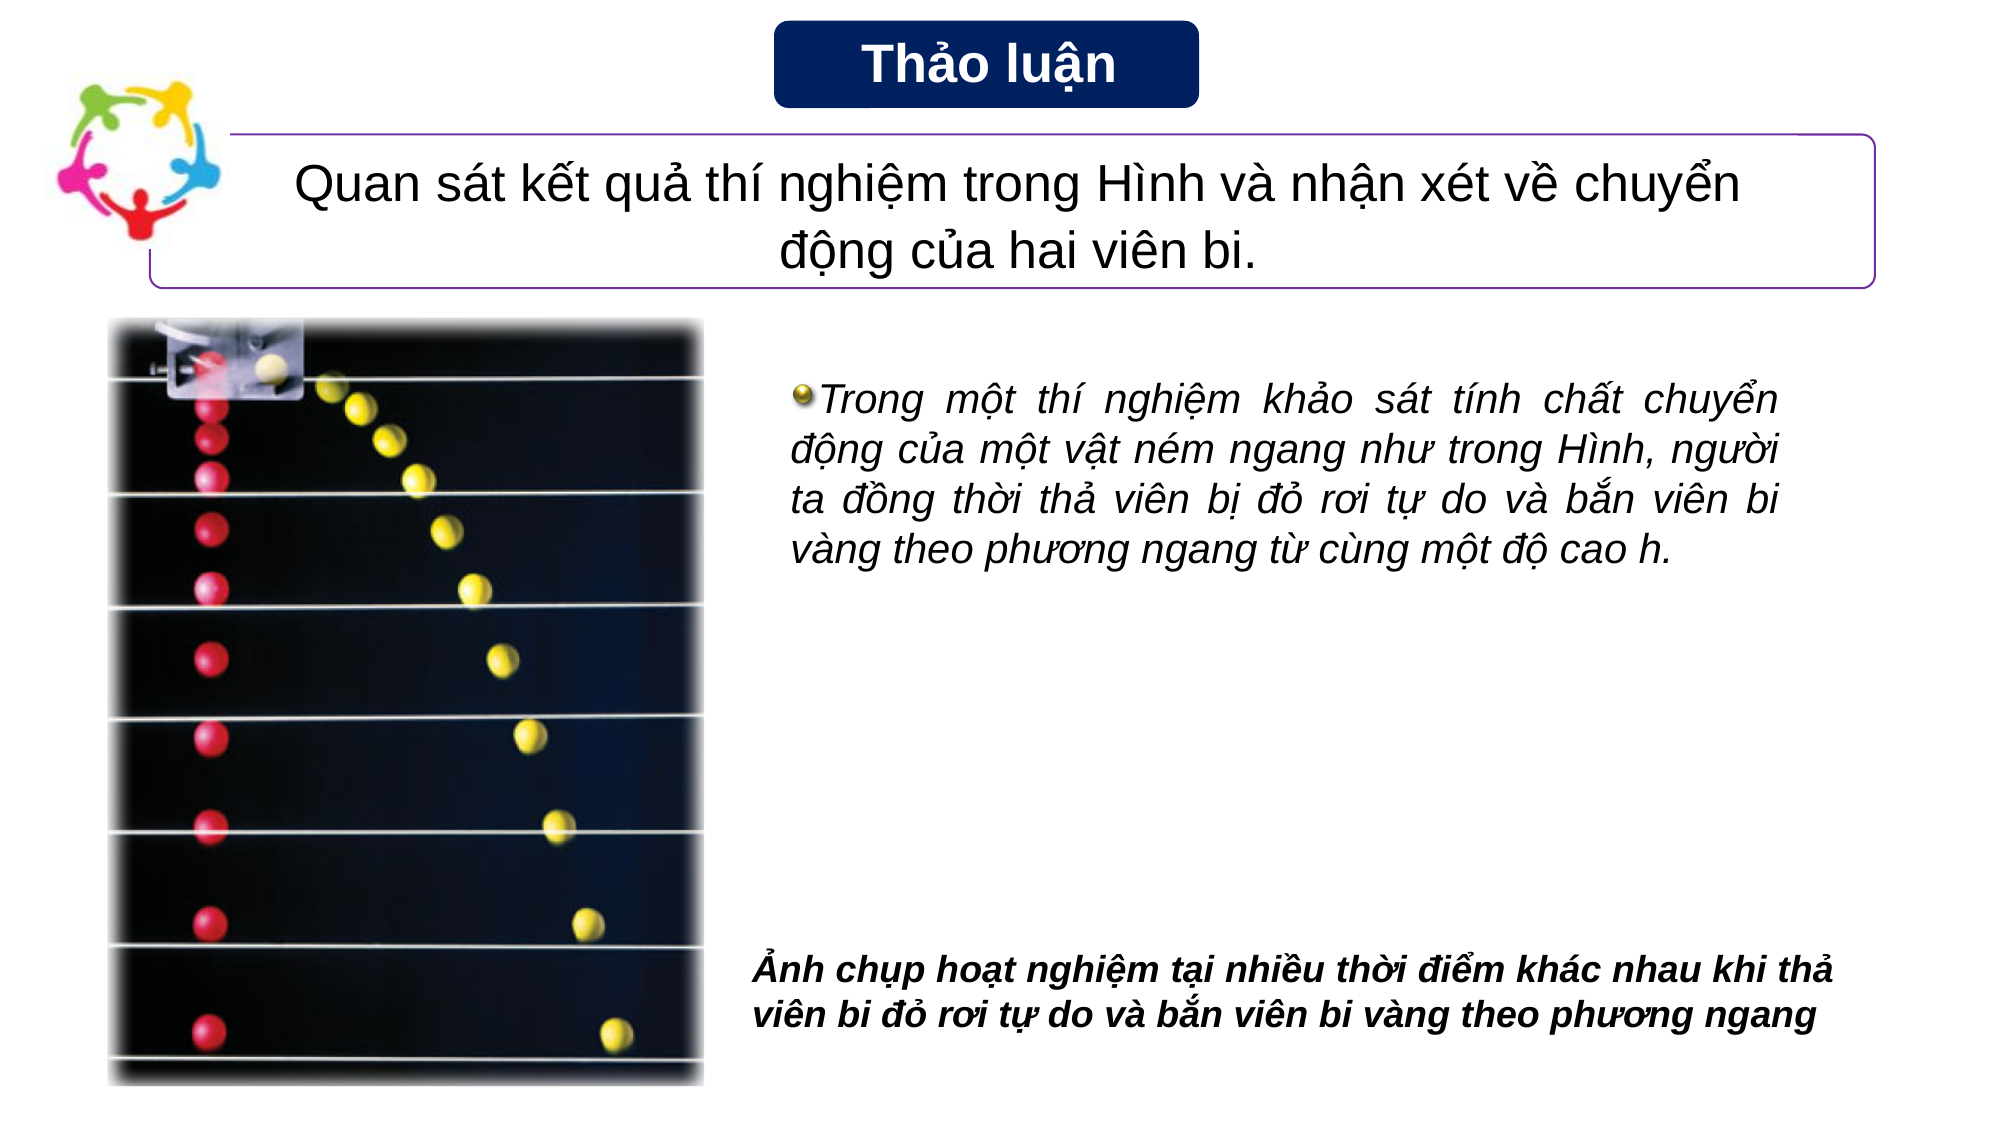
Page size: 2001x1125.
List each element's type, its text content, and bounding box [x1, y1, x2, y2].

text_box [148, 133, 1876, 290]
picture [99, 309, 713, 1099]
text_box Quan sát kết quả thí nghiệm trong Hình và nhận xét về chuyển động của hai viên bi. [240, 137, 1798, 286]
picture [44, 72, 230, 249]
text_box Trong một thí nghiệm khảo sát tính chất chuyển động của một vật ném ngang như trong Hình, người ta đồng thời thả viên bị đỏ rơi tự do và bắn viên bi vàng theo phương ngang từ cùng một độ cao h. [772, 362, 1798, 631]
text_box Ảnh chụp hoạt nghiệm tại nhiều thời điểm khác nhau khi thả viên bi đỏ rơi tự do và bắn viên bi vàng theo phương ngang [737, 937, 1850, 1043]
picture [790, 382, 819, 411]
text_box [774, 20, 1200, 108]
